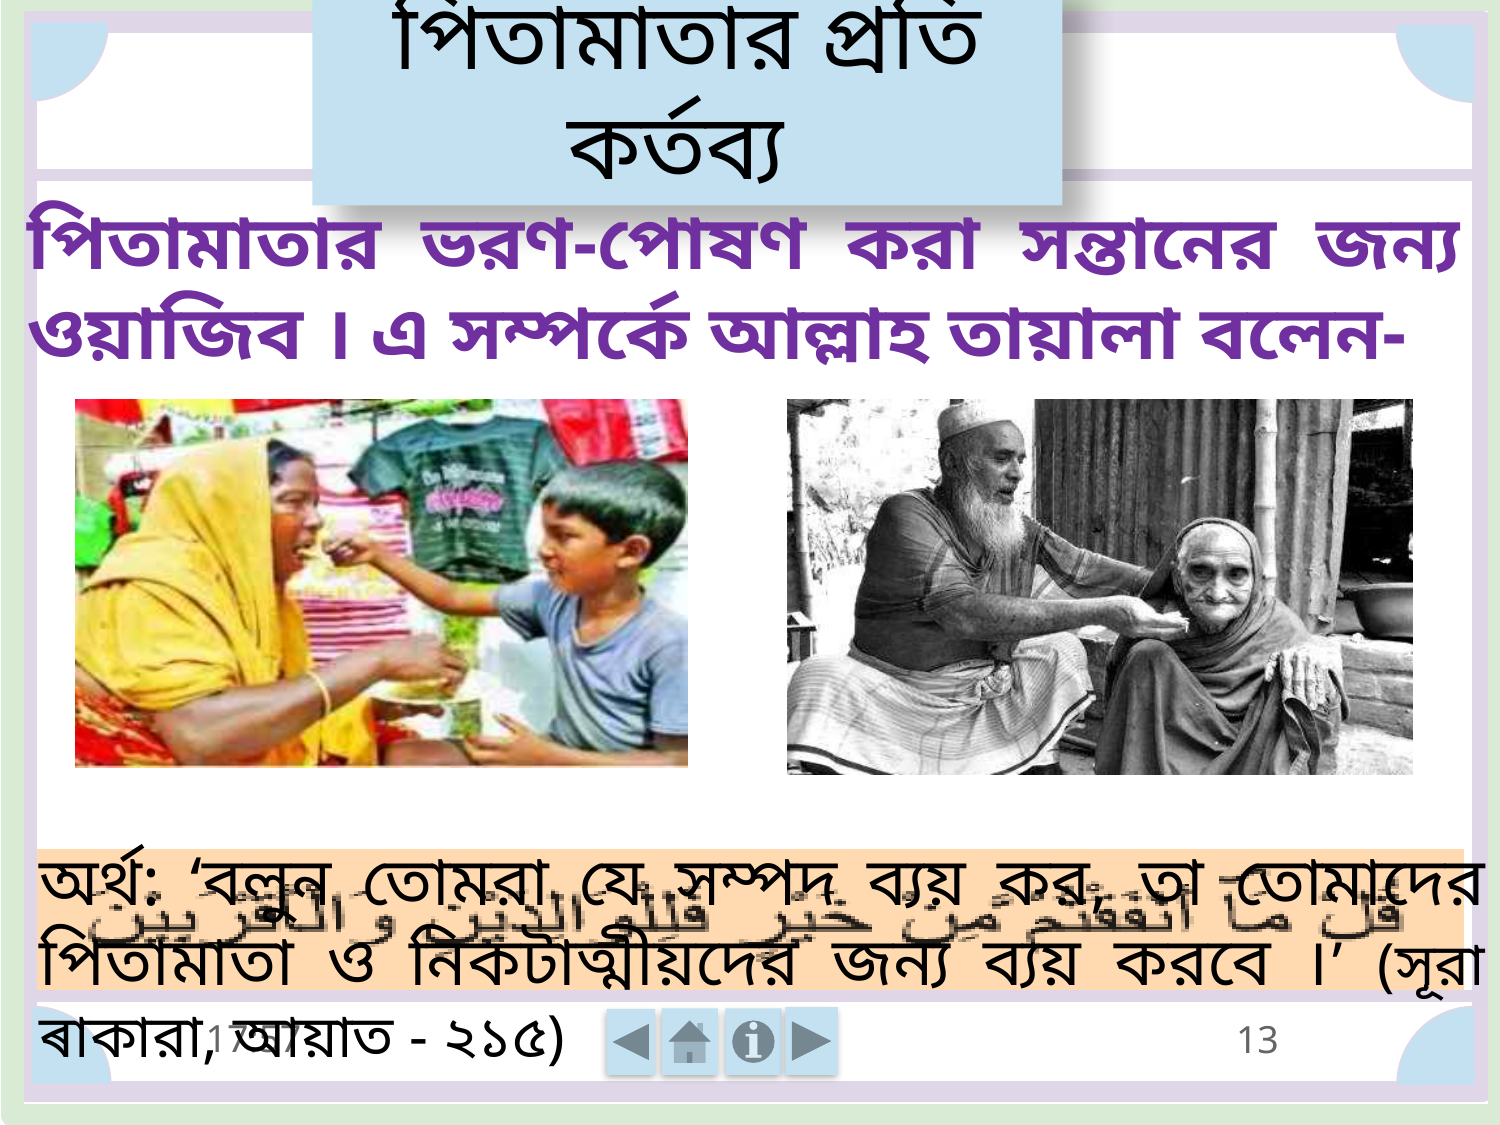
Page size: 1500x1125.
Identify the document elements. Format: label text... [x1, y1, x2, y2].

picture [787, 399, 1413, 776]
text_box অর্থ: ‘বলুন তোমরা যে সম্পদ ব্যয় কর, তা তোমাদের পিতামাতা ও নিকটাত্মীয়দের জন্য ব্যয় করবে ।’ (সূরা ৰাকারা, আয়াত - ২১৫) [24, 831, 1500, 1077]
text_box পিতামাতার ভরণ-পোষণ করা সন্তানের জন্য ওয়াজিব । এ সম্পর্কে আল্লাহ তায়ালা বলেন- [12, 187, 1475, 383]
picture [74, 399, 688, 768]
text_box পিতামাতার প্রতি কর্তব্য [312, 0, 1063, 187]
picture [37, 849, 1465, 990]
